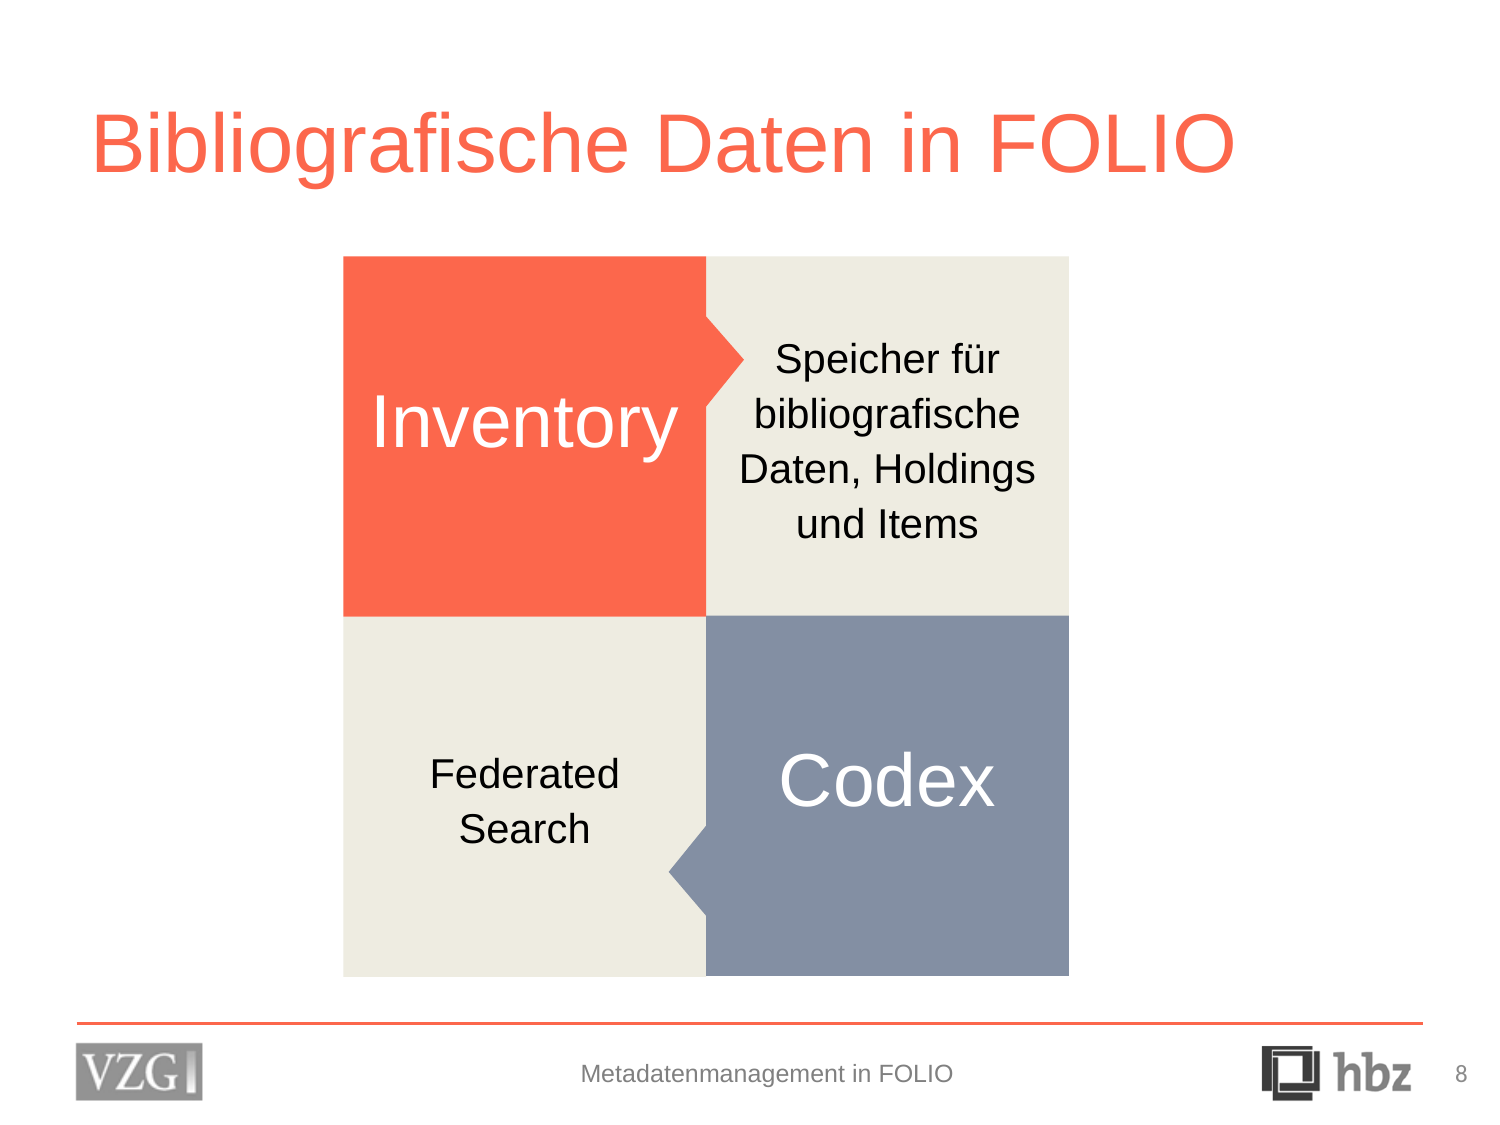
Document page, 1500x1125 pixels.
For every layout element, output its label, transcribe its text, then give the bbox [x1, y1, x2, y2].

title Bibliografische Daten in FOLIO [75, 45, 1425, 233]
text_box Codex [667, 613, 1071, 978]
picture [70, 1037, 209, 1104]
footer Metadatenmanagement in FOLIO [301, 1042, 1235, 1103]
text_box Speicher für bibliografische Daten, Holdings und Items [708, 254, 1071, 613]
slide_number 8 [1423, 1042, 1500, 1103]
picture [1250, 1037, 1424, 1104]
text_box Federated Search [341, 619, 708, 979]
text_box Inventory [341, 254, 746, 619]
